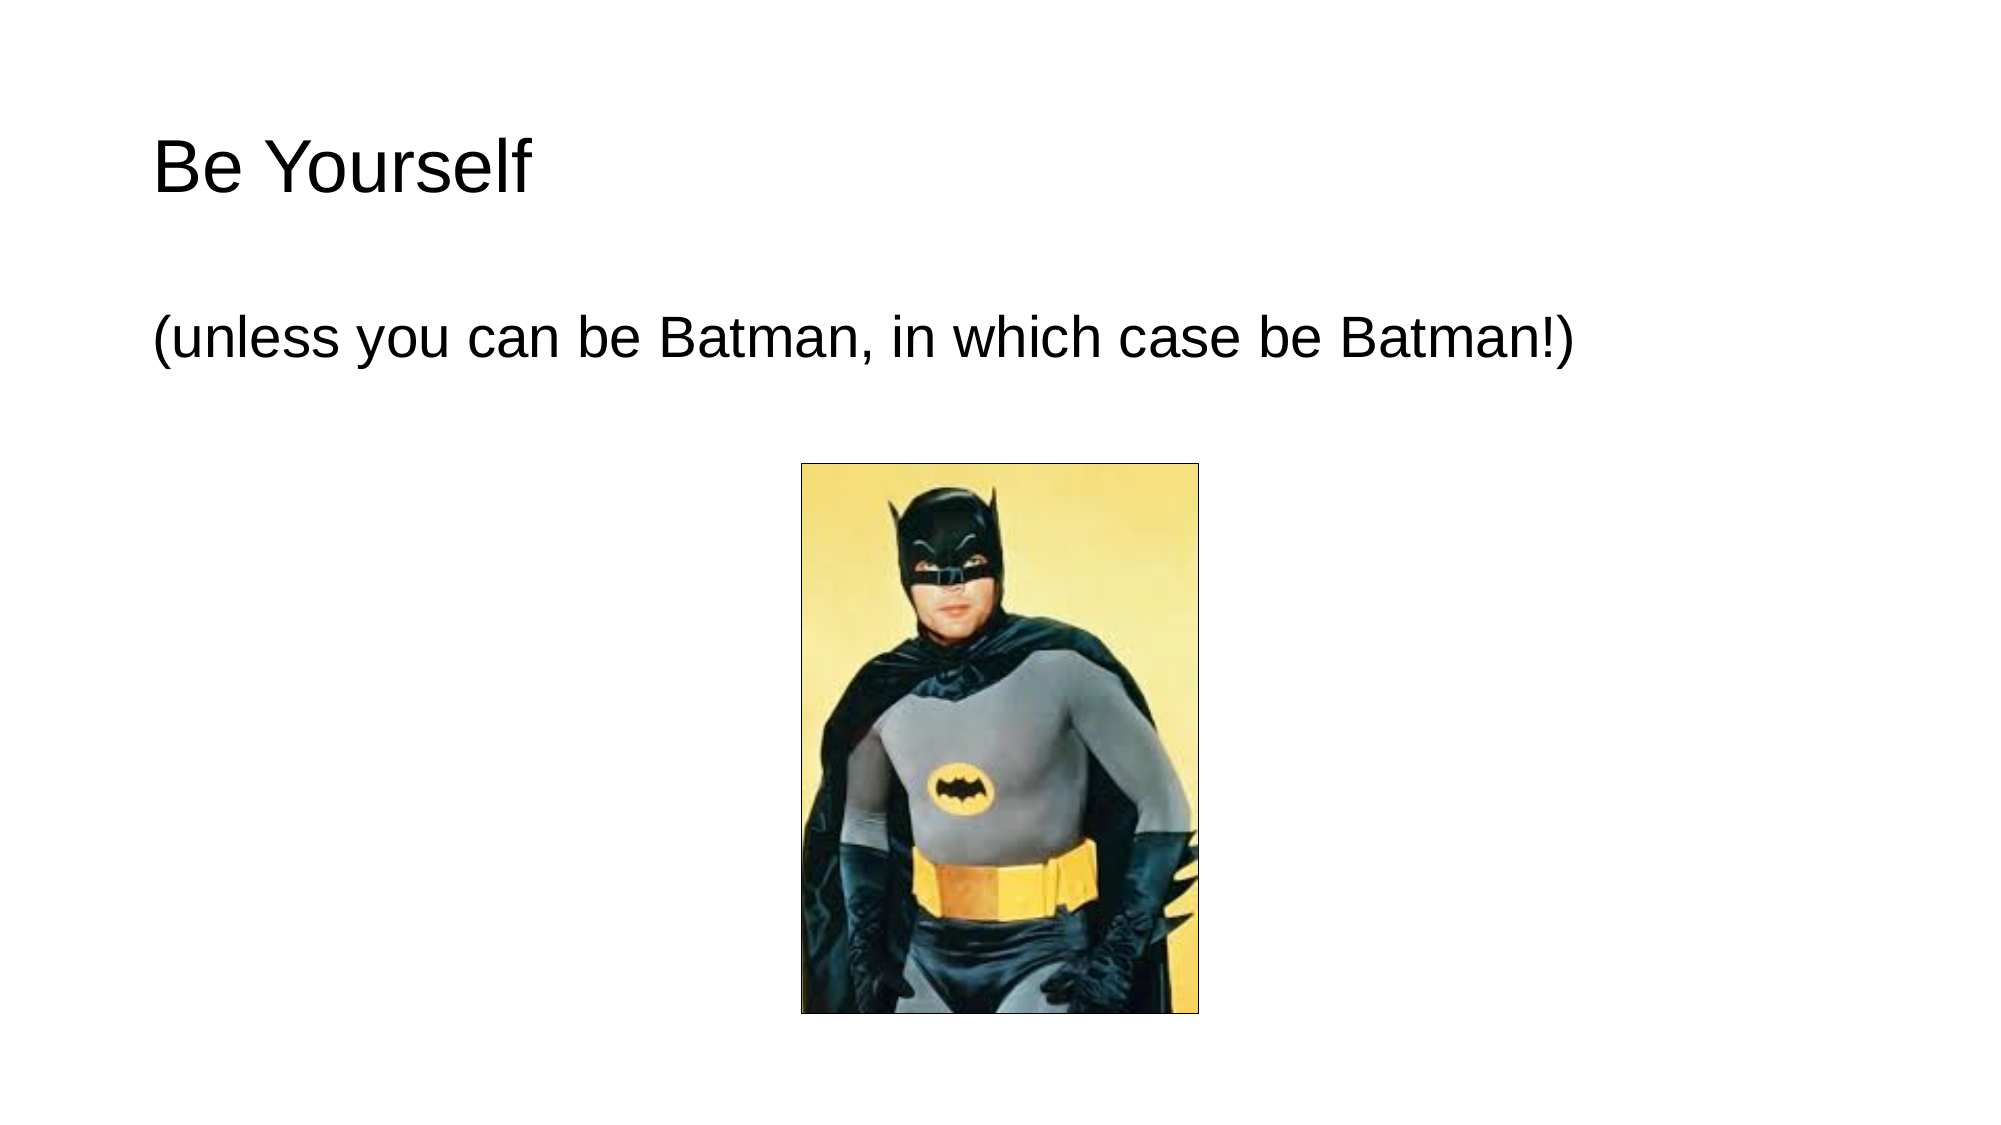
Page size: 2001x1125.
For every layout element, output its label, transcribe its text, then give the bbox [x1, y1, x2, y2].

title Be Yourself [137, 59, 1863, 278]
picture [800, 463, 1199, 1014]
list (unless you can be Batman, in which case be Batman!) [137, 299, 1863, 1014]
